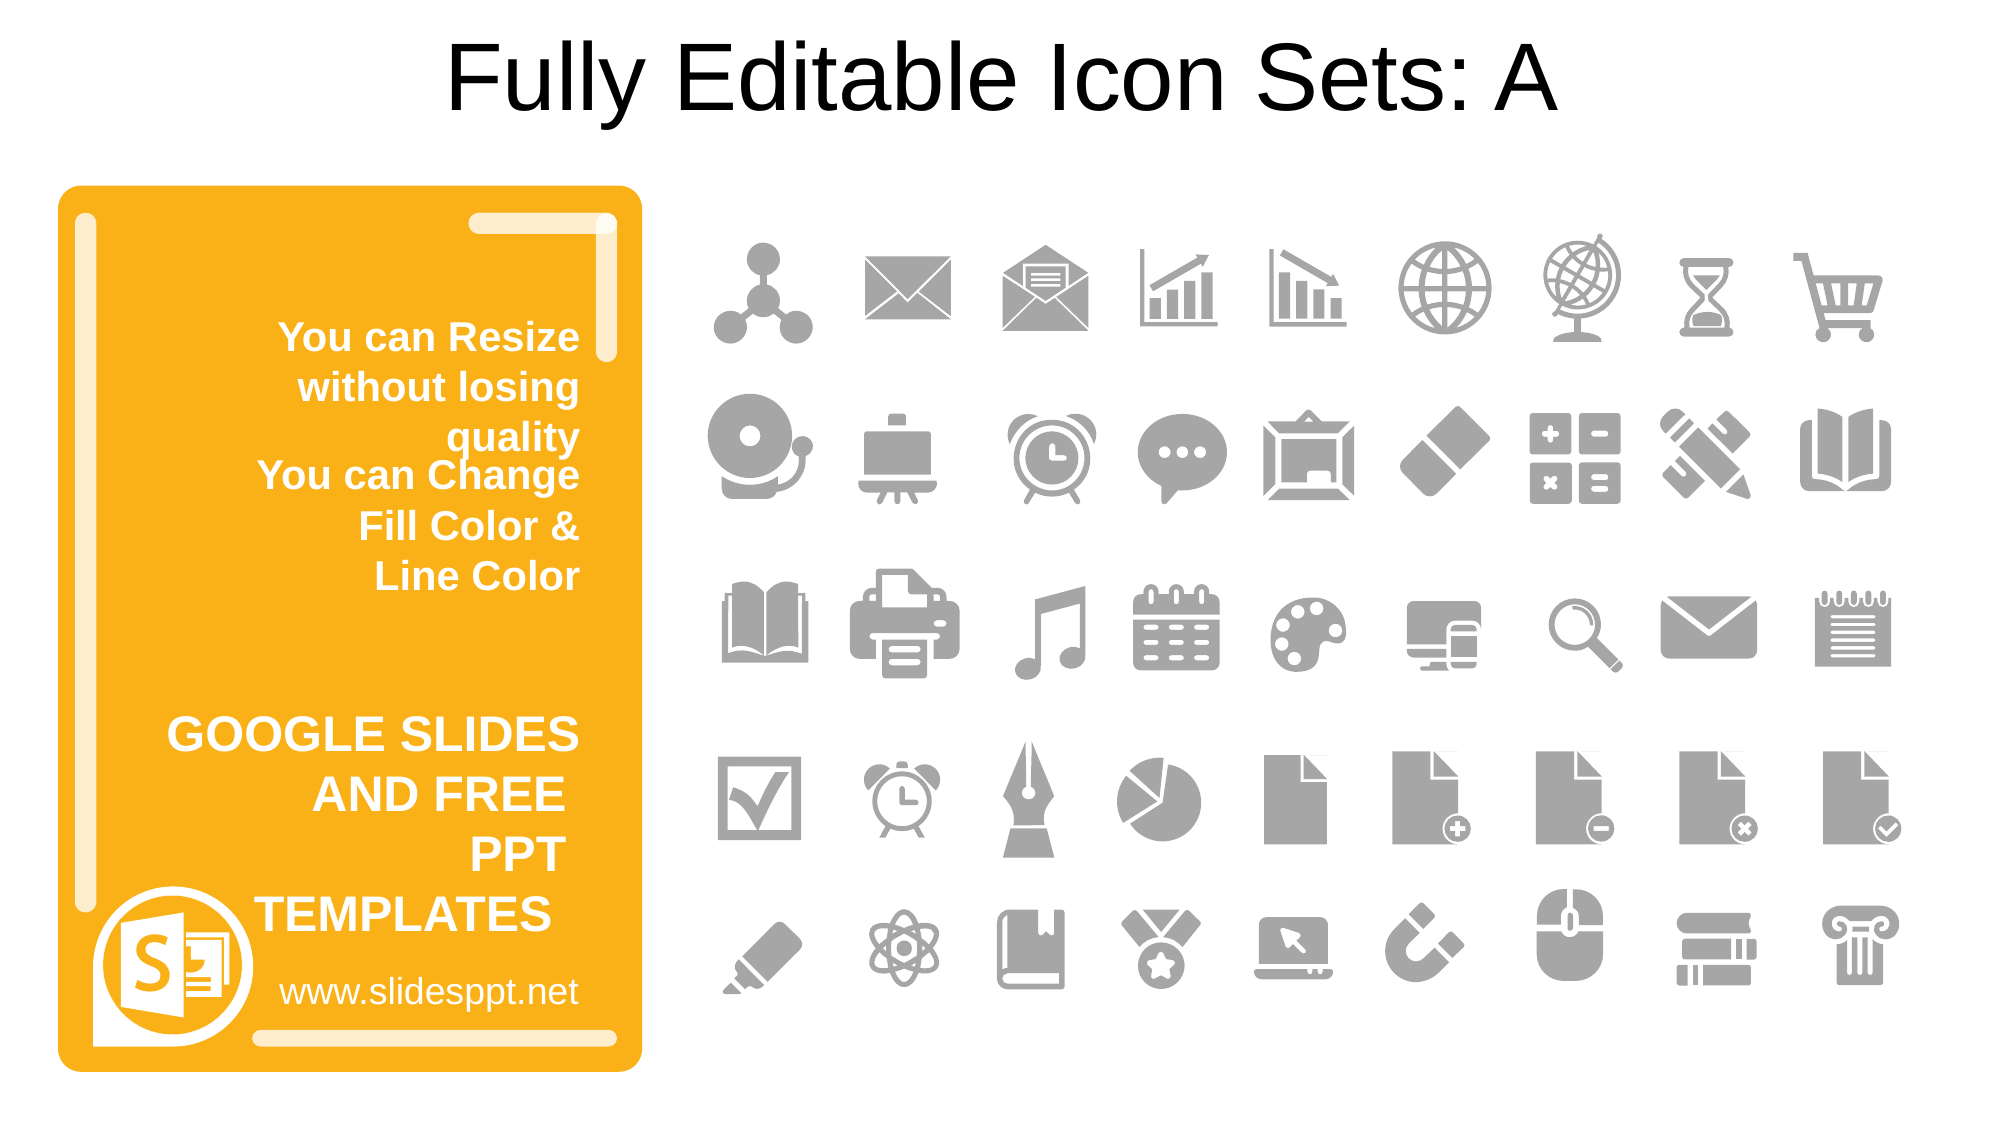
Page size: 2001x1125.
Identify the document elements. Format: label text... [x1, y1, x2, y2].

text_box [1529, 413, 1621, 504]
text_box [1813, 589, 1893, 668]
list Fully Editable Icon Sets: A [53, 20, 1952, 140]
text_box [996, 909, 1065, 990]
text_box [862, 760, 942, 839]
text_box [1268, 248, 1348, 328]
text_box [1116, 756, 1203, 843]
text_box [1014, 584, 1087, 681]
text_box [1263, 409, 1355, 501]
text_box [1000, 741, 1057, 859]
text_box [1397, 240, 1493, 336]
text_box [1406, 601, 1482, 671]
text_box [1536, 888, 1604, 981]
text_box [1253, 917, 1334, 980]
text_box [720, 580, 810, 664]
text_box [858, 413, 938, 505]
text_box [707, 393, 814, 499]
text_box [862, 255, 954, 321]
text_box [999, 413, 1105, 505]
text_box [1658, 408, 1752, 500]
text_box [1660, 596, 1758, 659]
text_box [1121, 909, 1202, 989]
text_box [1534, 748, 1616, 846]
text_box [1383, 902, 1465, 983]
text_box [717, 756, 802, 841]
text_box [1139, 248, 1219, 327]
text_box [1676, 912, 1757, 986]
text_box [1133, 584, 1220, 671]
text_box [1391, 748, 1472, 846]
text_box [1792, 251, 1884, 344]
text_box [1678, 748, 1759, 846]
text_box [1821, 748, 1903, 846]
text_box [849, 568, 960, 679]
text_box [1269, 596, 1348, 673]
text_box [867, 909, 945, 988]
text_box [721, 921, 803, 995]
text_box [1278, 247, 1341, 320]
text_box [1821, 905, 1900, 986]
text_box [1263, 752, 1330, 845]
text_box [1000, 243, 1091, 332]
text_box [1399, 405, 1491, 497]
text_box [1547, 597, 1625, 674]
text_box [1137, 413, 1227, 505]
text_box [1542, 232, 1623, 343]
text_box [1800, 408, 1891, 492]
text_box [713, 242, 813, 344]
text_box [1678, 256, 1735, 338]
